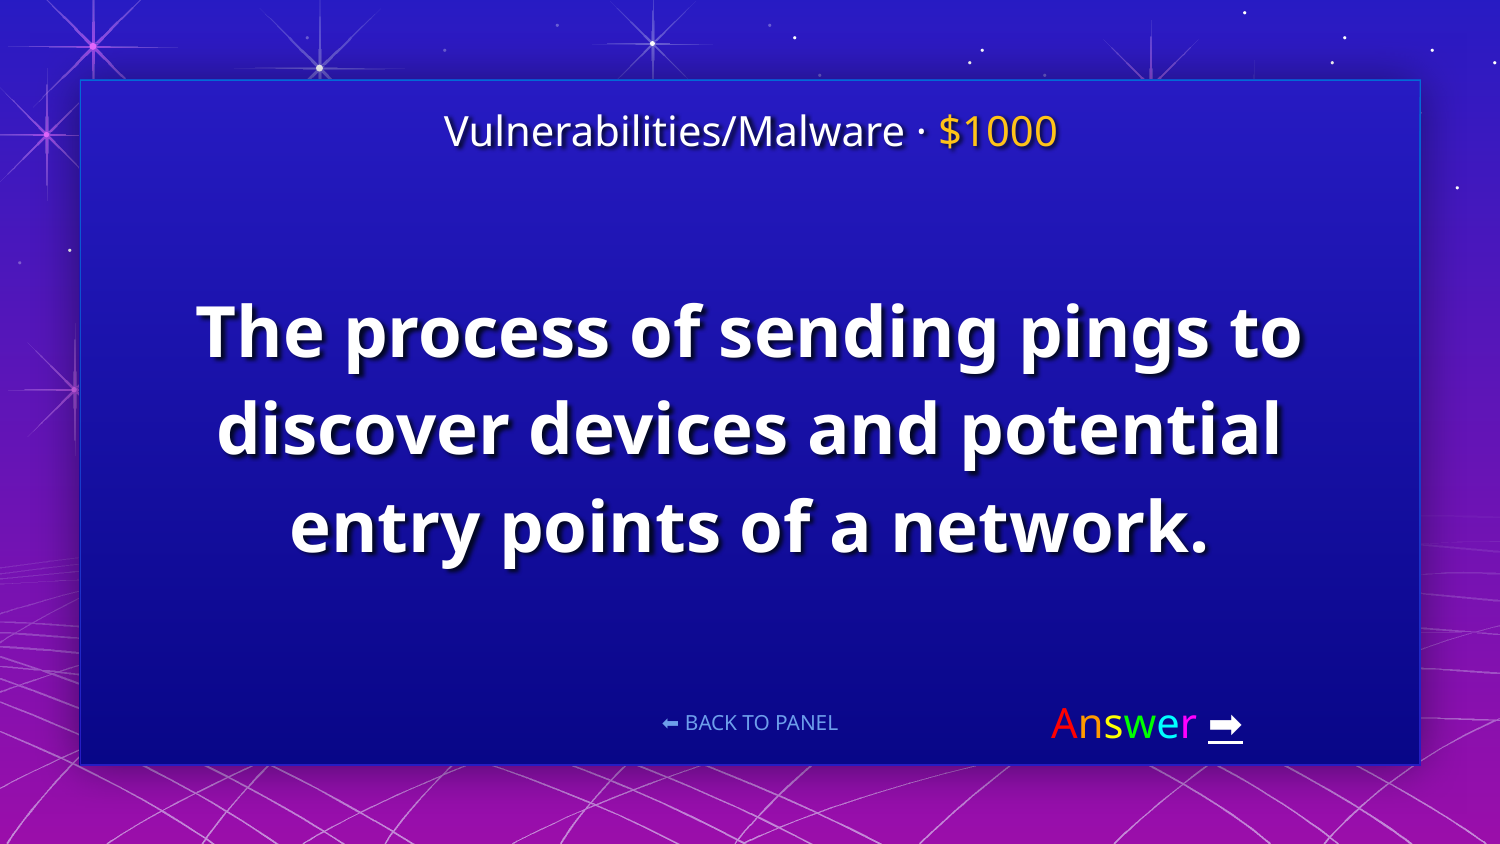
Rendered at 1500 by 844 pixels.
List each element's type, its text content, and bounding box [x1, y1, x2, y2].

subtitle Vulnerabilities/Malware · $1000 [170, 105, 1332, 178]
text_box Answer ➡️ [1036, 681, 1418, 769]
title The process of sending pings to discover devices and potential entry points of a network. [169, 158, 1331, 682]
